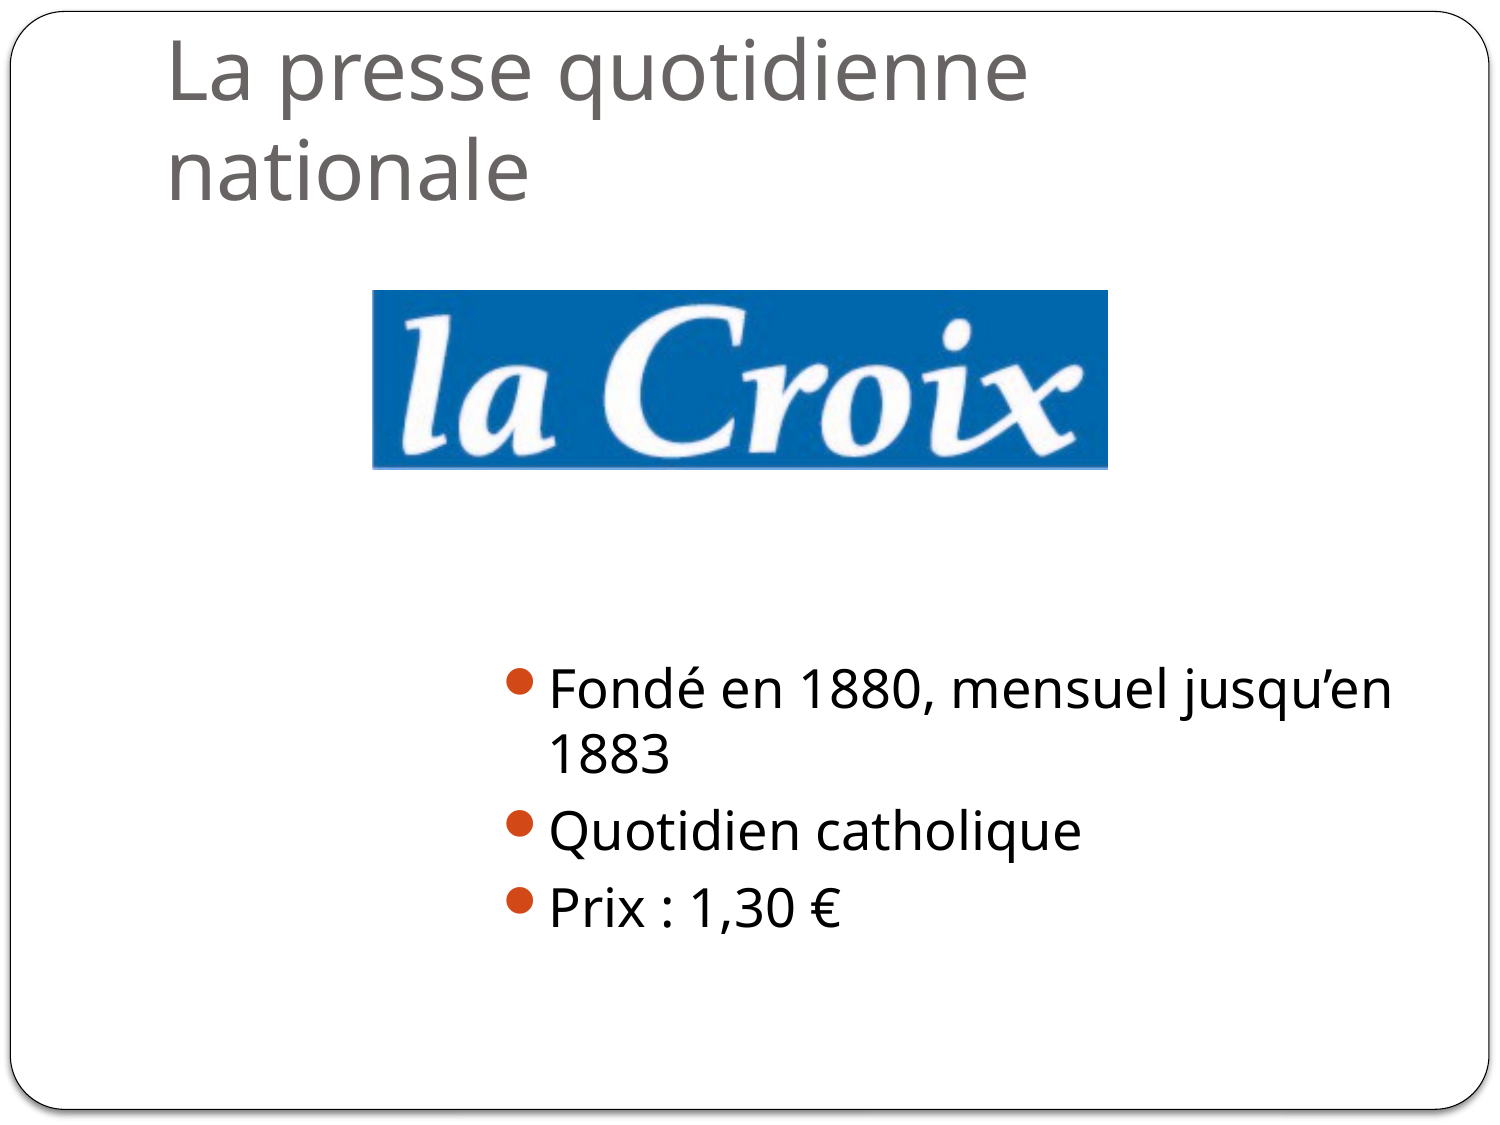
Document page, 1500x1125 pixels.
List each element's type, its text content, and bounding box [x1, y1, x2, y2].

list Fondé en 1880, mensuel jusqu’en 1883 Quotidien catholique Prix : 1,30 € [487, 262, 1426, 1001]
title La presse quotidienne nationale [149, 44, 1426, 233]
picture [371, 290, 1108, 471]
